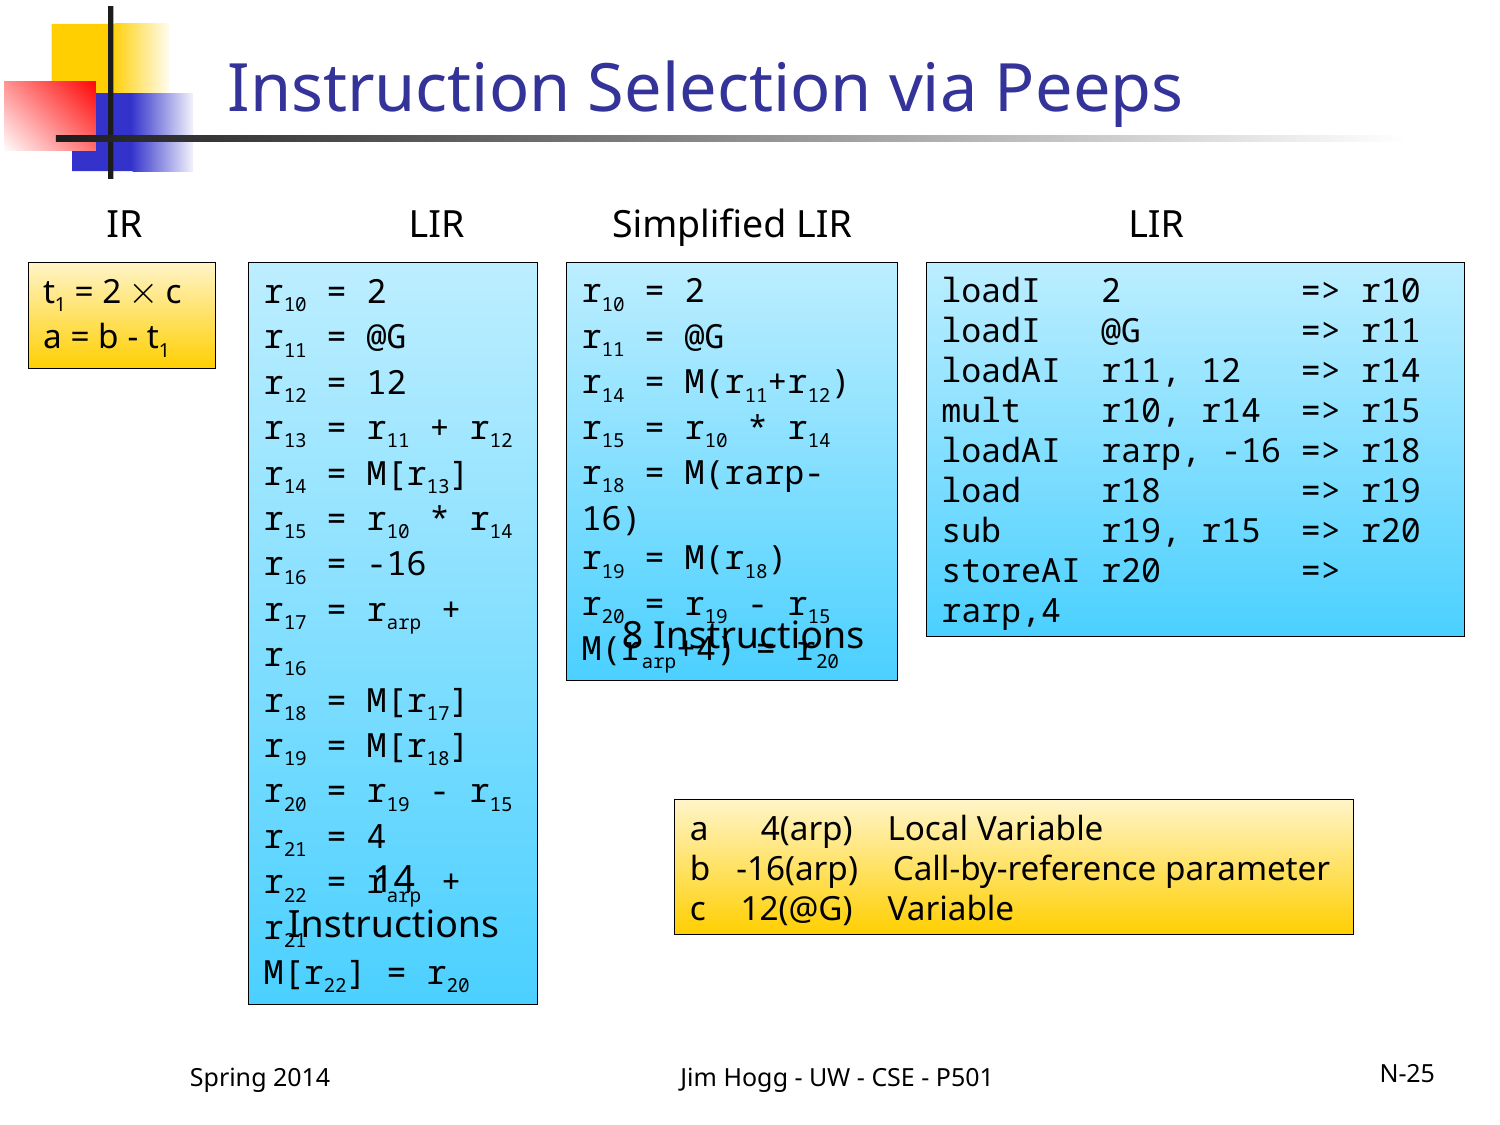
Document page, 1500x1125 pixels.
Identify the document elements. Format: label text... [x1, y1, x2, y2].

text_box t1 = 2  c a = b - t1 [28, 262, 216, 369]
text_box IR [43, 192, 206, 252]
text_box a 4(arp) Local Variable b -16(arp) Call-by-reference parameter c 12(@G) Variable [674, 799, 1354, 935]
text_box Simplified LIR [550, 192, 914, 253]
text_box r10 = 2 r11 = @G r12 = 12 r13 = r11 + r12 r14 = M[r13] r15 = r10 * r14 r16 = -16 r17 = rarp + r16 r18 = M[r17] r19 = M[r18] r20 = r19 - r15 r21 = 4 r22 = rarp + r21 M[r22] = r20 [248, 262, 538, 1005]
footer Jim Hogg - UW - CSE - P501 [599, 1023, 1076, 1100]
text_box LIR [355, 192, 518, 253]
text_box r10 = 2 r11 = @G r14 = M(r11+r12) r15 = r10 * r14 r18 = M(rarp-16) r19 = M(r18) r20 = r19 - r15 M(rarp+4) = r20 [566, 262, 898, 681]
text_box LIR [974, 192, 1338, 252]
title Instruction Selection via Peeps [212, 46, 1491, 133]
slide_number N-25 [1137, 1023, 1451, 1100]
text_box 14 Instructions [249, 847, 538, 952]
text_box 8 Instructions [598, 603, 888, 664]
text_box loadI 2 => r10 loadI @G => r11 loadAI r11, 12 => r14 mult r10, r14 => r15 loadAI rarp, -16 => r18 load r18 => r19 sub r19, r15 => r20 storeAI r20 => rarp,4 [926, 262, 1465, 637]
slide_number Spring 2014 [174, 1023, 488, 1100]
